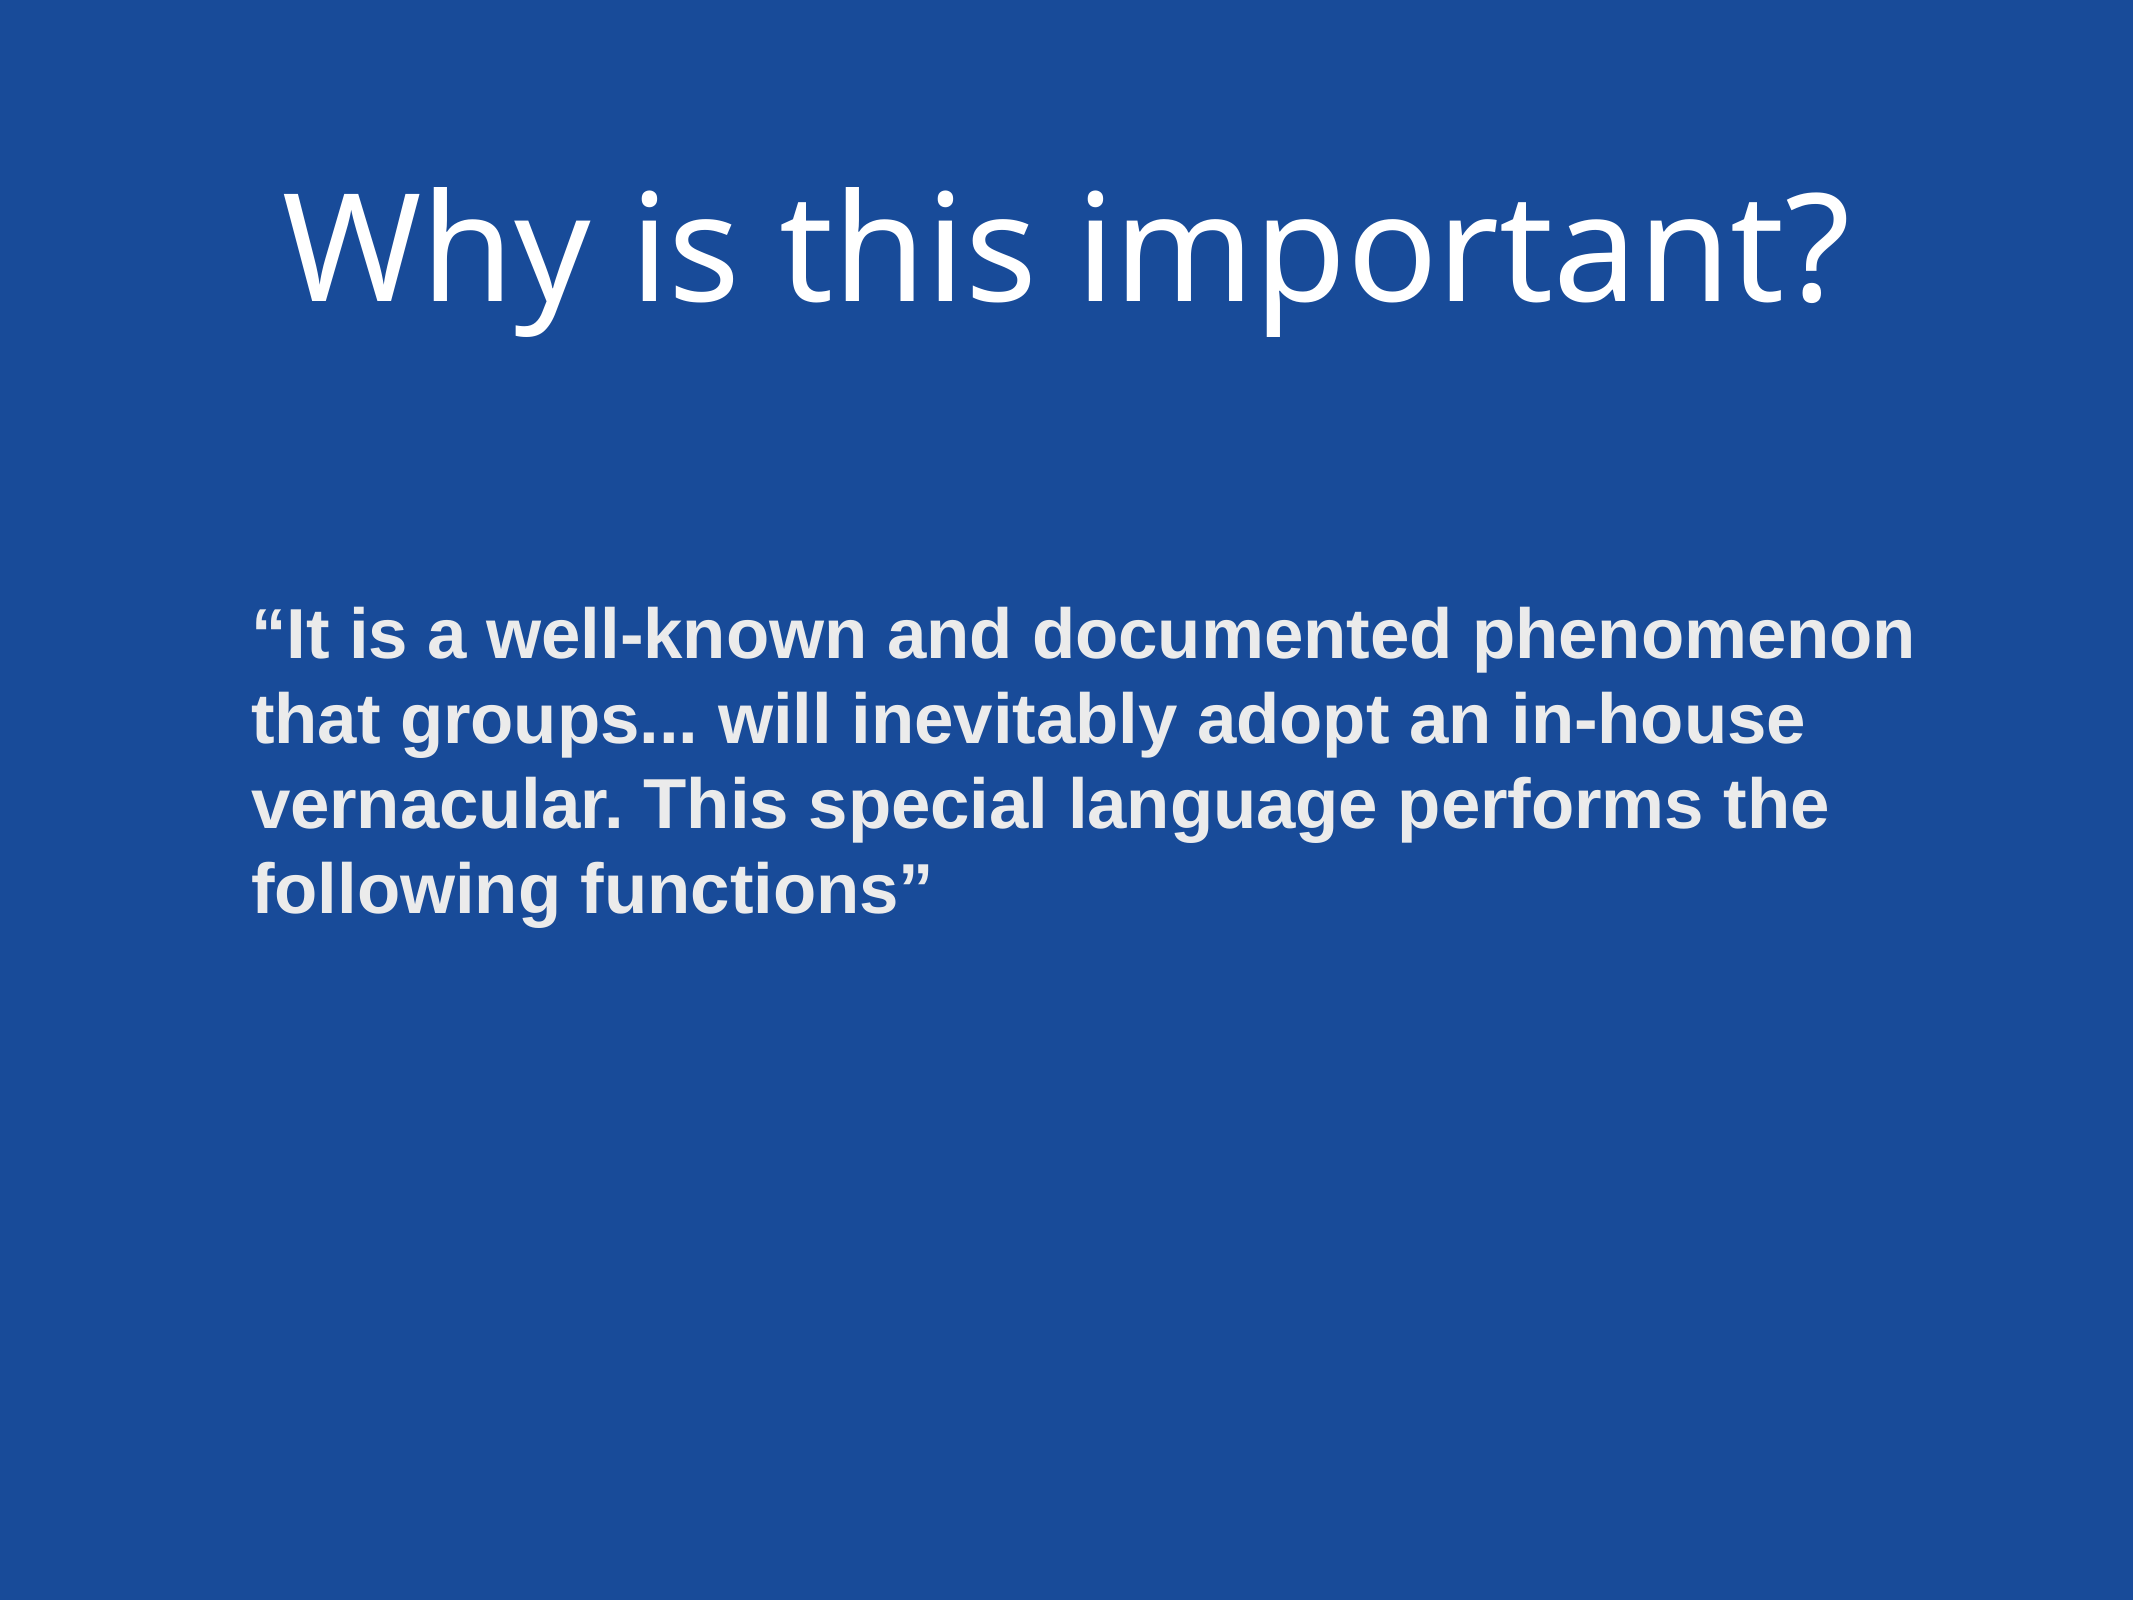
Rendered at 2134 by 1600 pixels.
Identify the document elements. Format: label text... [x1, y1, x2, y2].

list “It is a well-known and documented phenomenon that groups... will inevitably adopt an in-house vernacular. This special language performs the following functions” [242, 174, 1960, 1426]
title Why is this important? [207, 32, 1926, 451]
